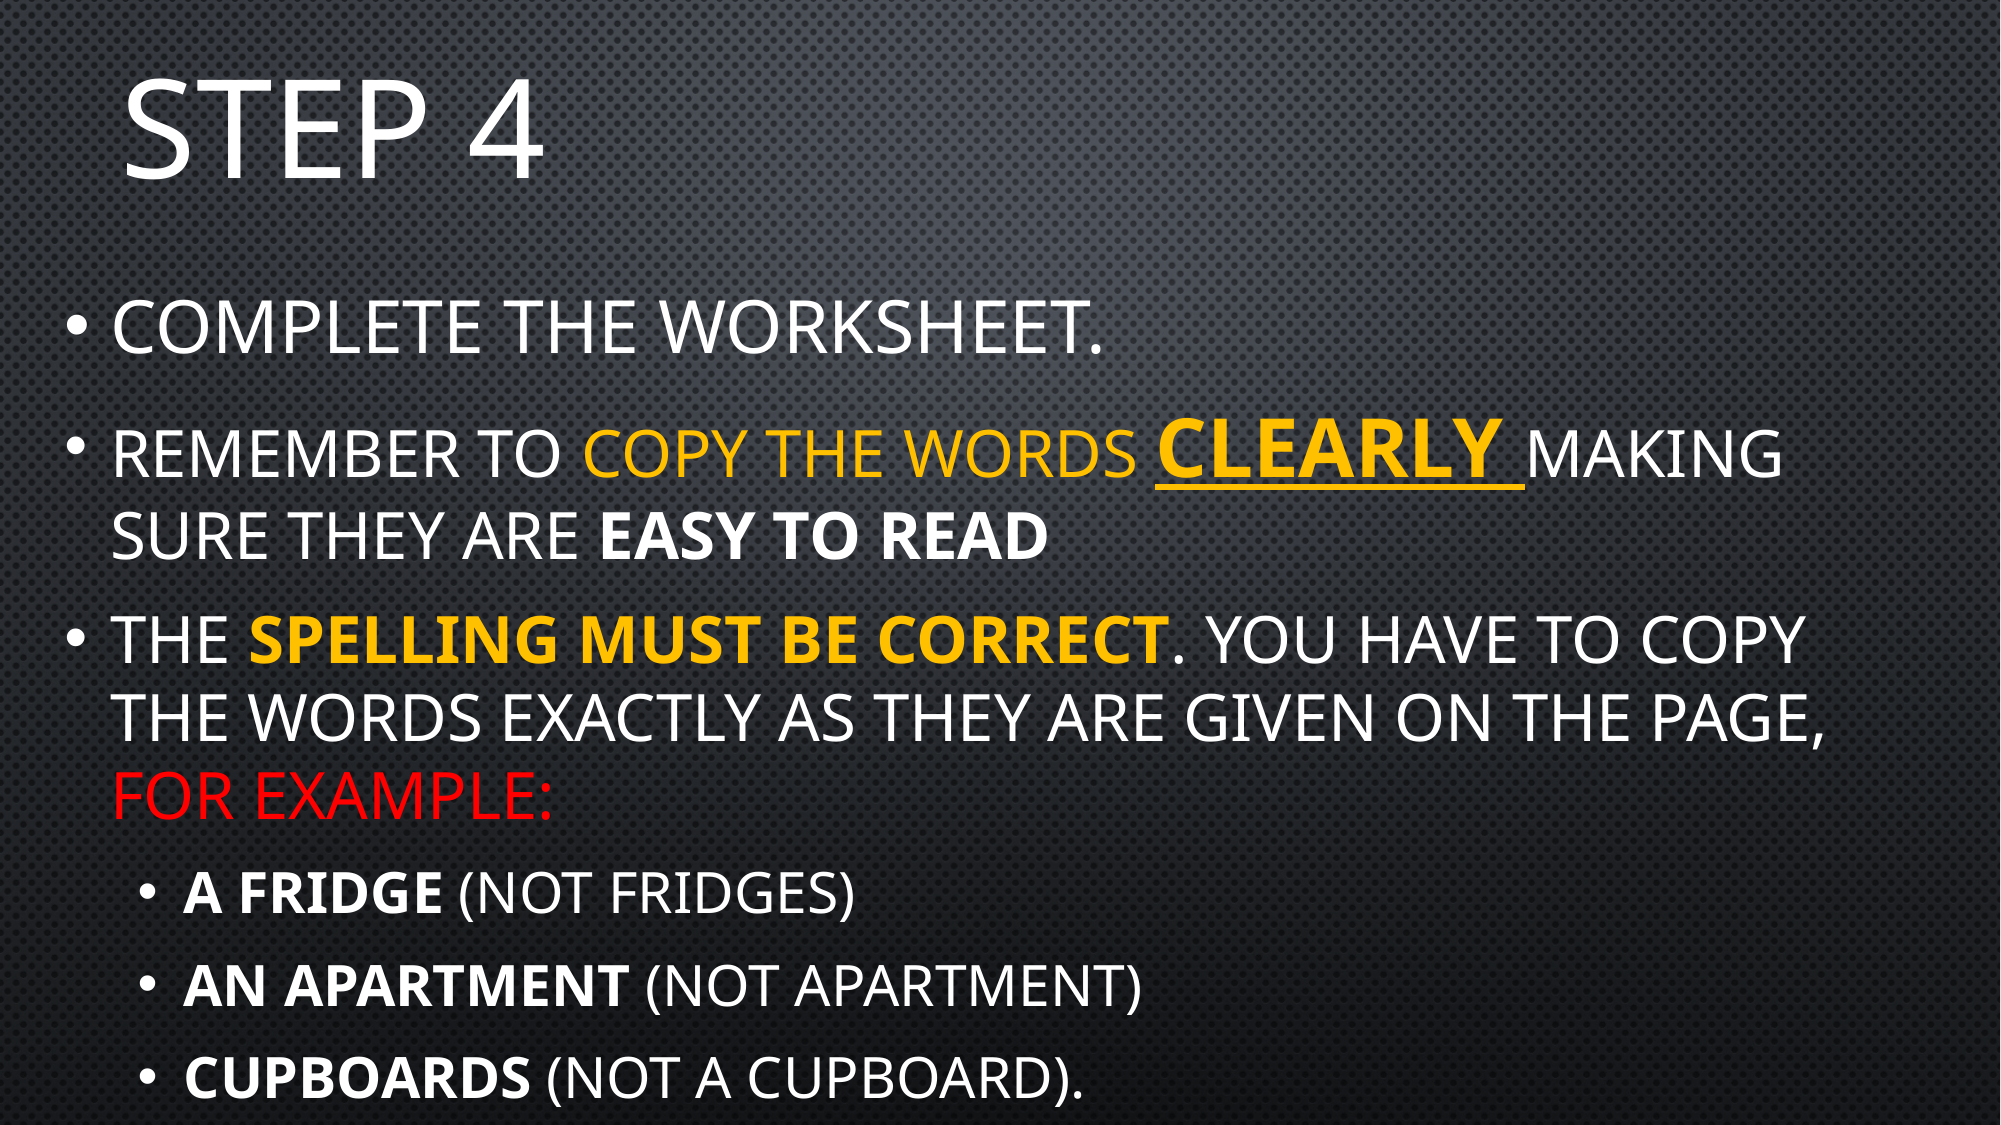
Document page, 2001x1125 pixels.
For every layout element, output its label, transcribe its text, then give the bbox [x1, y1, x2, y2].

list Complete the worksheet. Remember to copy the words clearly making sure they are easy to read the spelling must be correct. You have to copy the words exactly as they are given on the page, For example: a fridge (not fridges) an apartment (not apartment) cupboards (not a cupboard). [49, 272, 1935, 1125]
title Step 4 [105, 0, 1731, 272]
